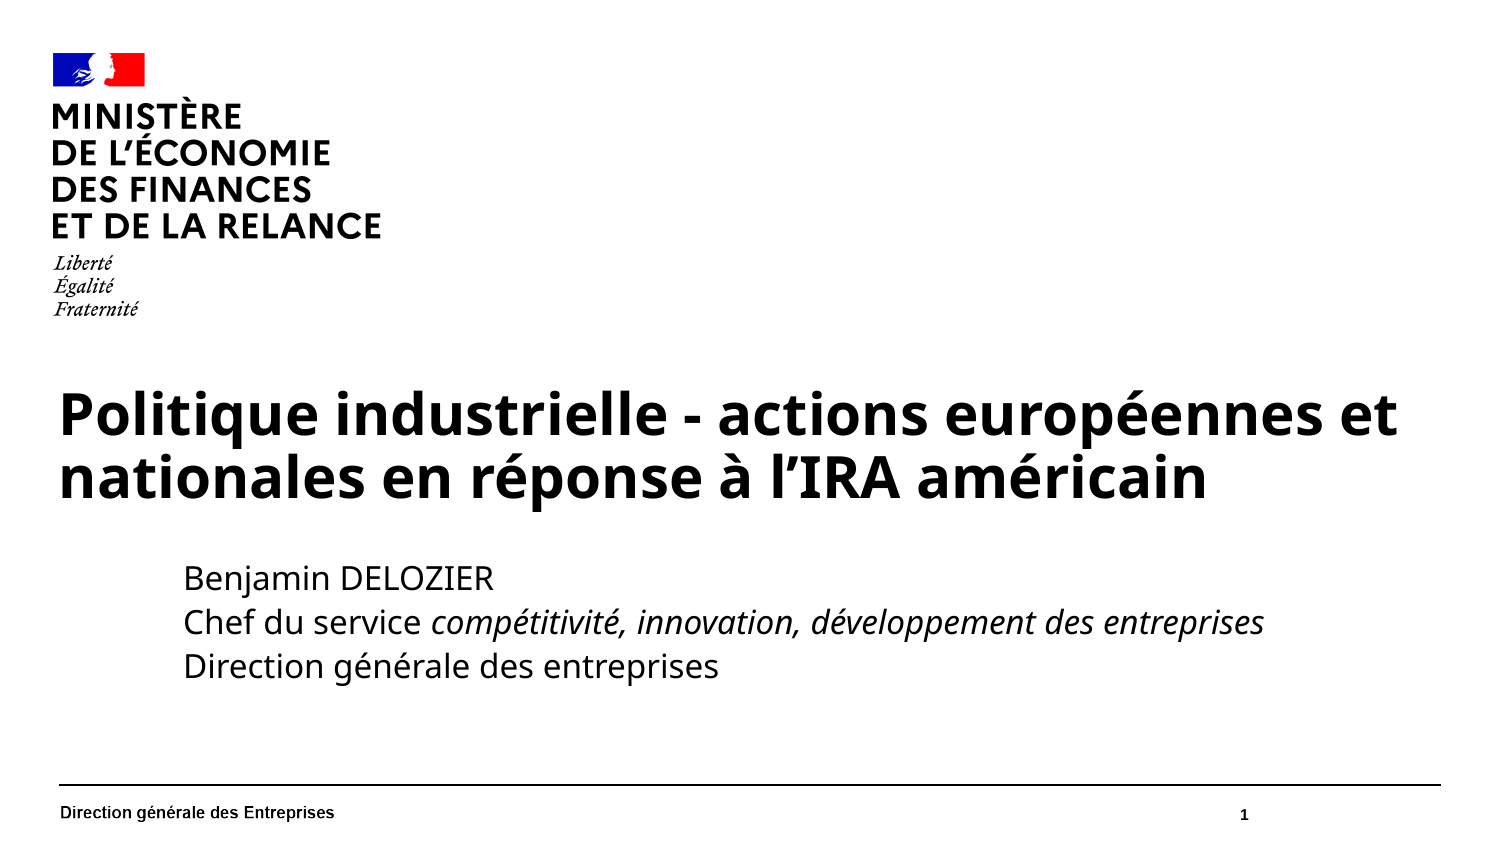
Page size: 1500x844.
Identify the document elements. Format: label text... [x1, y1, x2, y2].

slide_number 1 [1027, 784, 1249, 844]
picture [53, 53, 381, 316]
picture [59, 803, 335, 825]
list Politique industrielle - actions européennes et nationales en réponse à l’IRA américain Benjamin DELOZIER Chef du service compétitivité, innovation, développement des entreprises Direction générale des entreprises [59, 384, 1441, 726]
